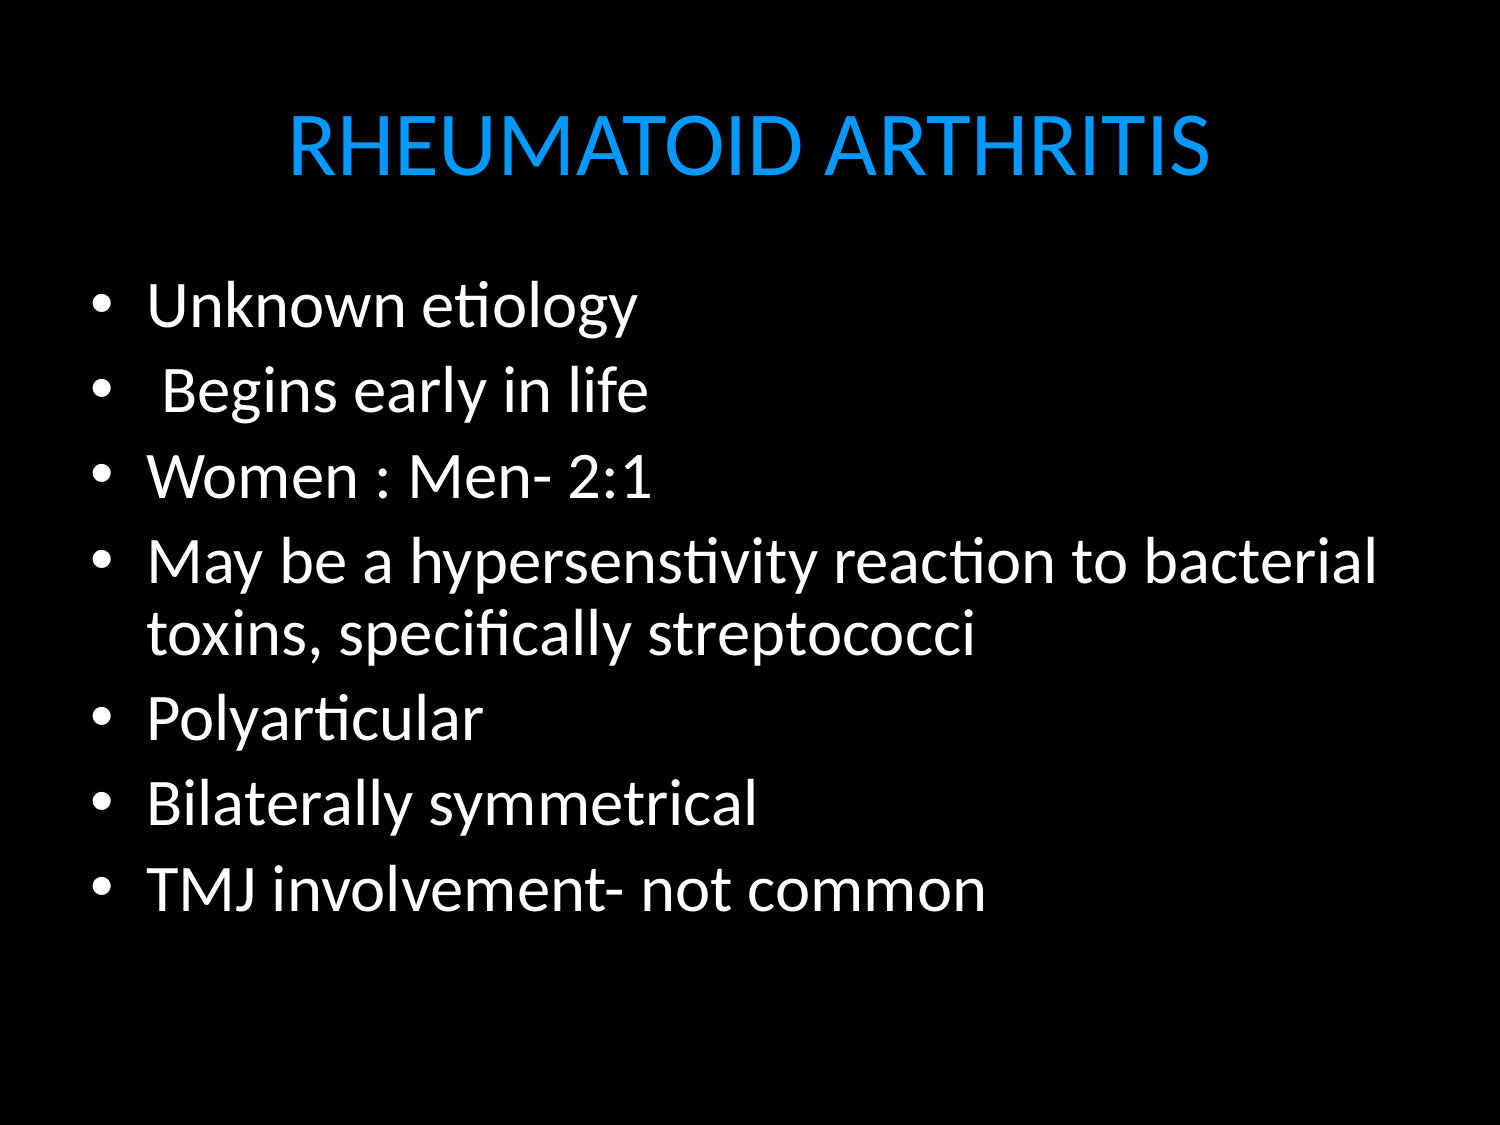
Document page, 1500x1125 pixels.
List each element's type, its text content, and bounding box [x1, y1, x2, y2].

list Unknown etiology Begins early in life Women : Men- 2:1 May be a hypersenstivity reaction to bacterial toxins, specifically streptococci Polyarticular Bilaterally symmetrical TMJ involvement- not common [75, 262, 1425, 1005]
title RHEUMATOID ARTHRITIS [75, 45, 1425, 233]
